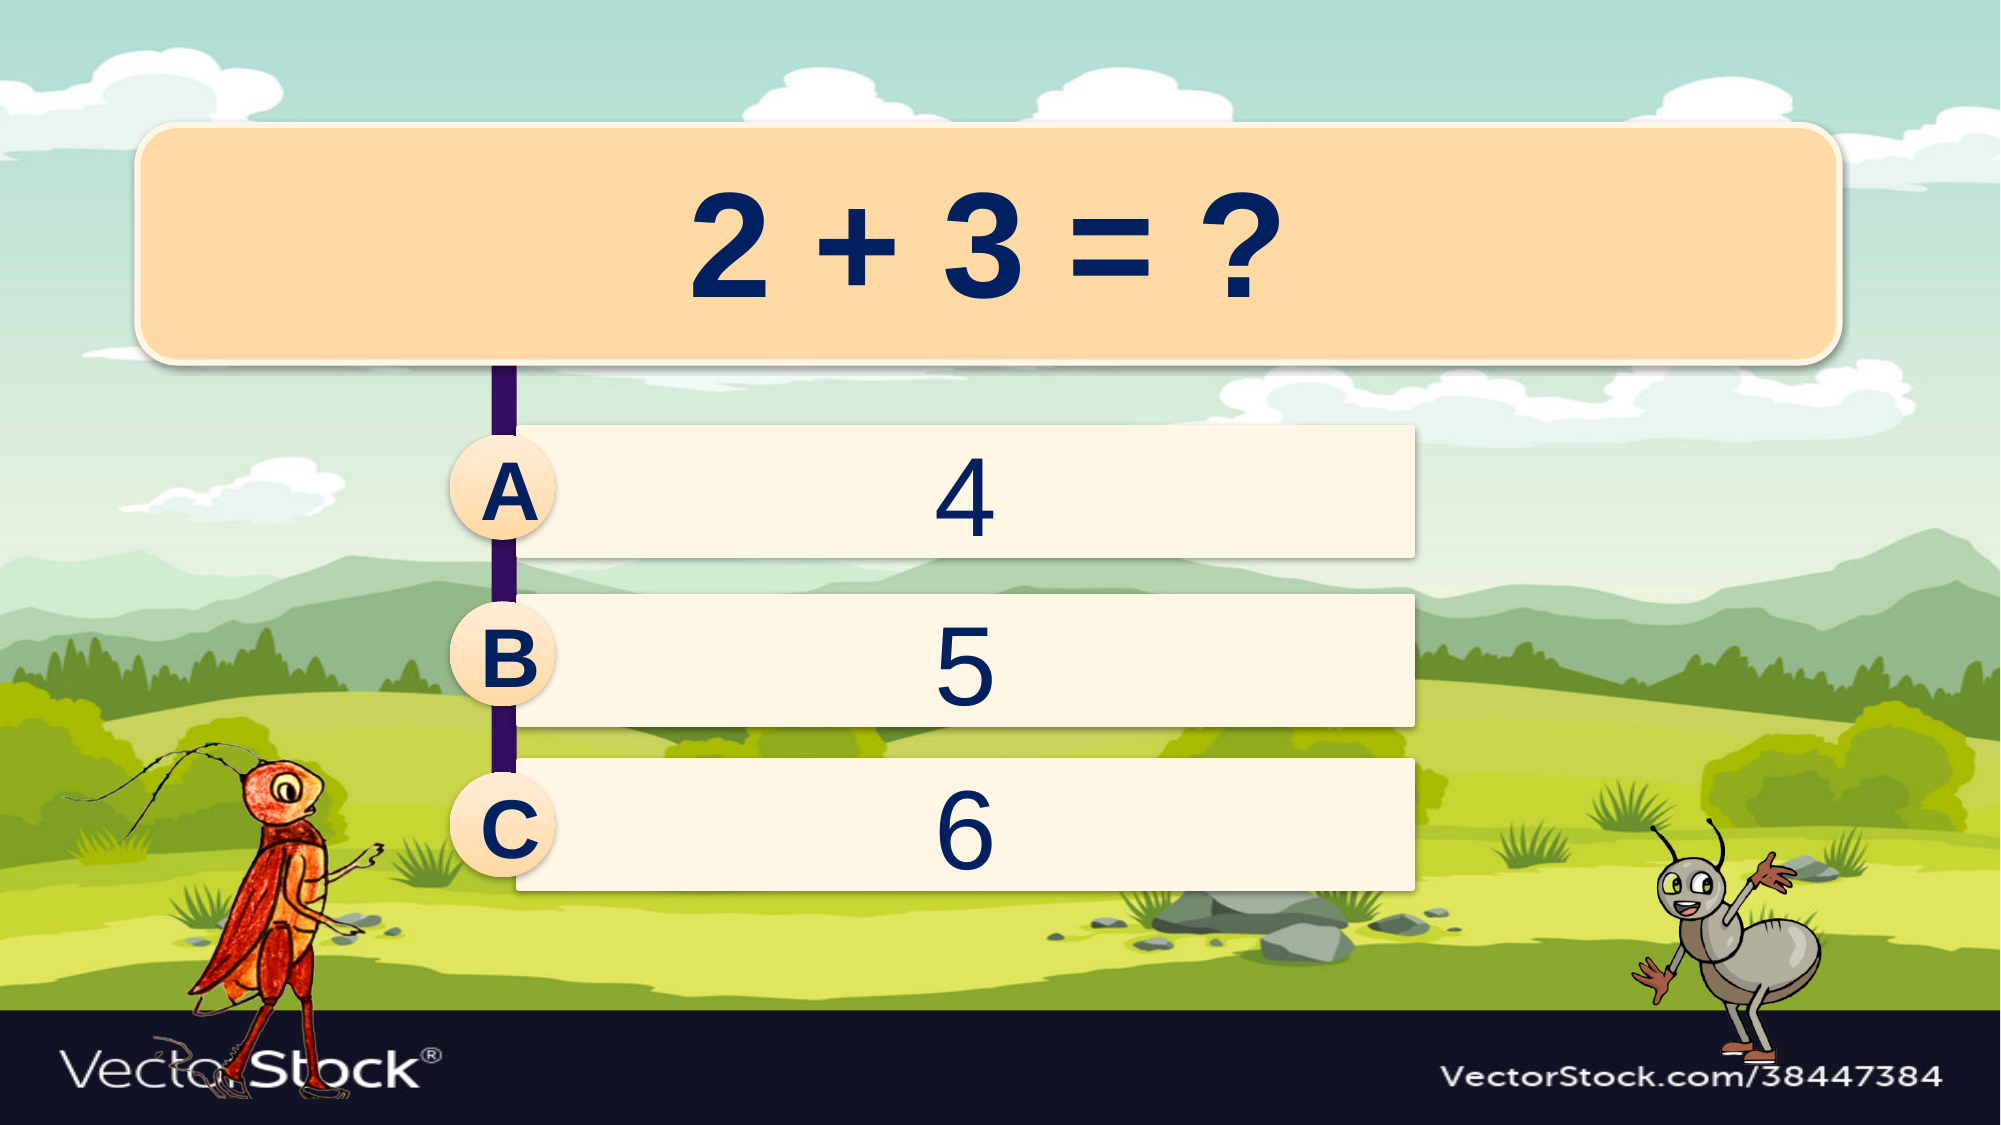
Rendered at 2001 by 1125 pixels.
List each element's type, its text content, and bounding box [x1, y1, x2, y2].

picture [0, 0, 2001, 1125]
text_box [490, 376, 519, 434]
text_box [490, 547, 519, 601]
text_box [134, 121, 1843, 366]
text_box [490, 713, 519, 772]
text_box 2 + 3 = ? [153, 140, 1824, 336]
text_box A [449, 434, 555, 540]
text_box 4 [516, 425, 1415, 558]
text_box B [449, 601, 555, 707]
text_box 6 [516, 758, 1415, 891]
text_box 5 [516, 594, 1415, 727]
text_box C [449, 772, 555, 878]
